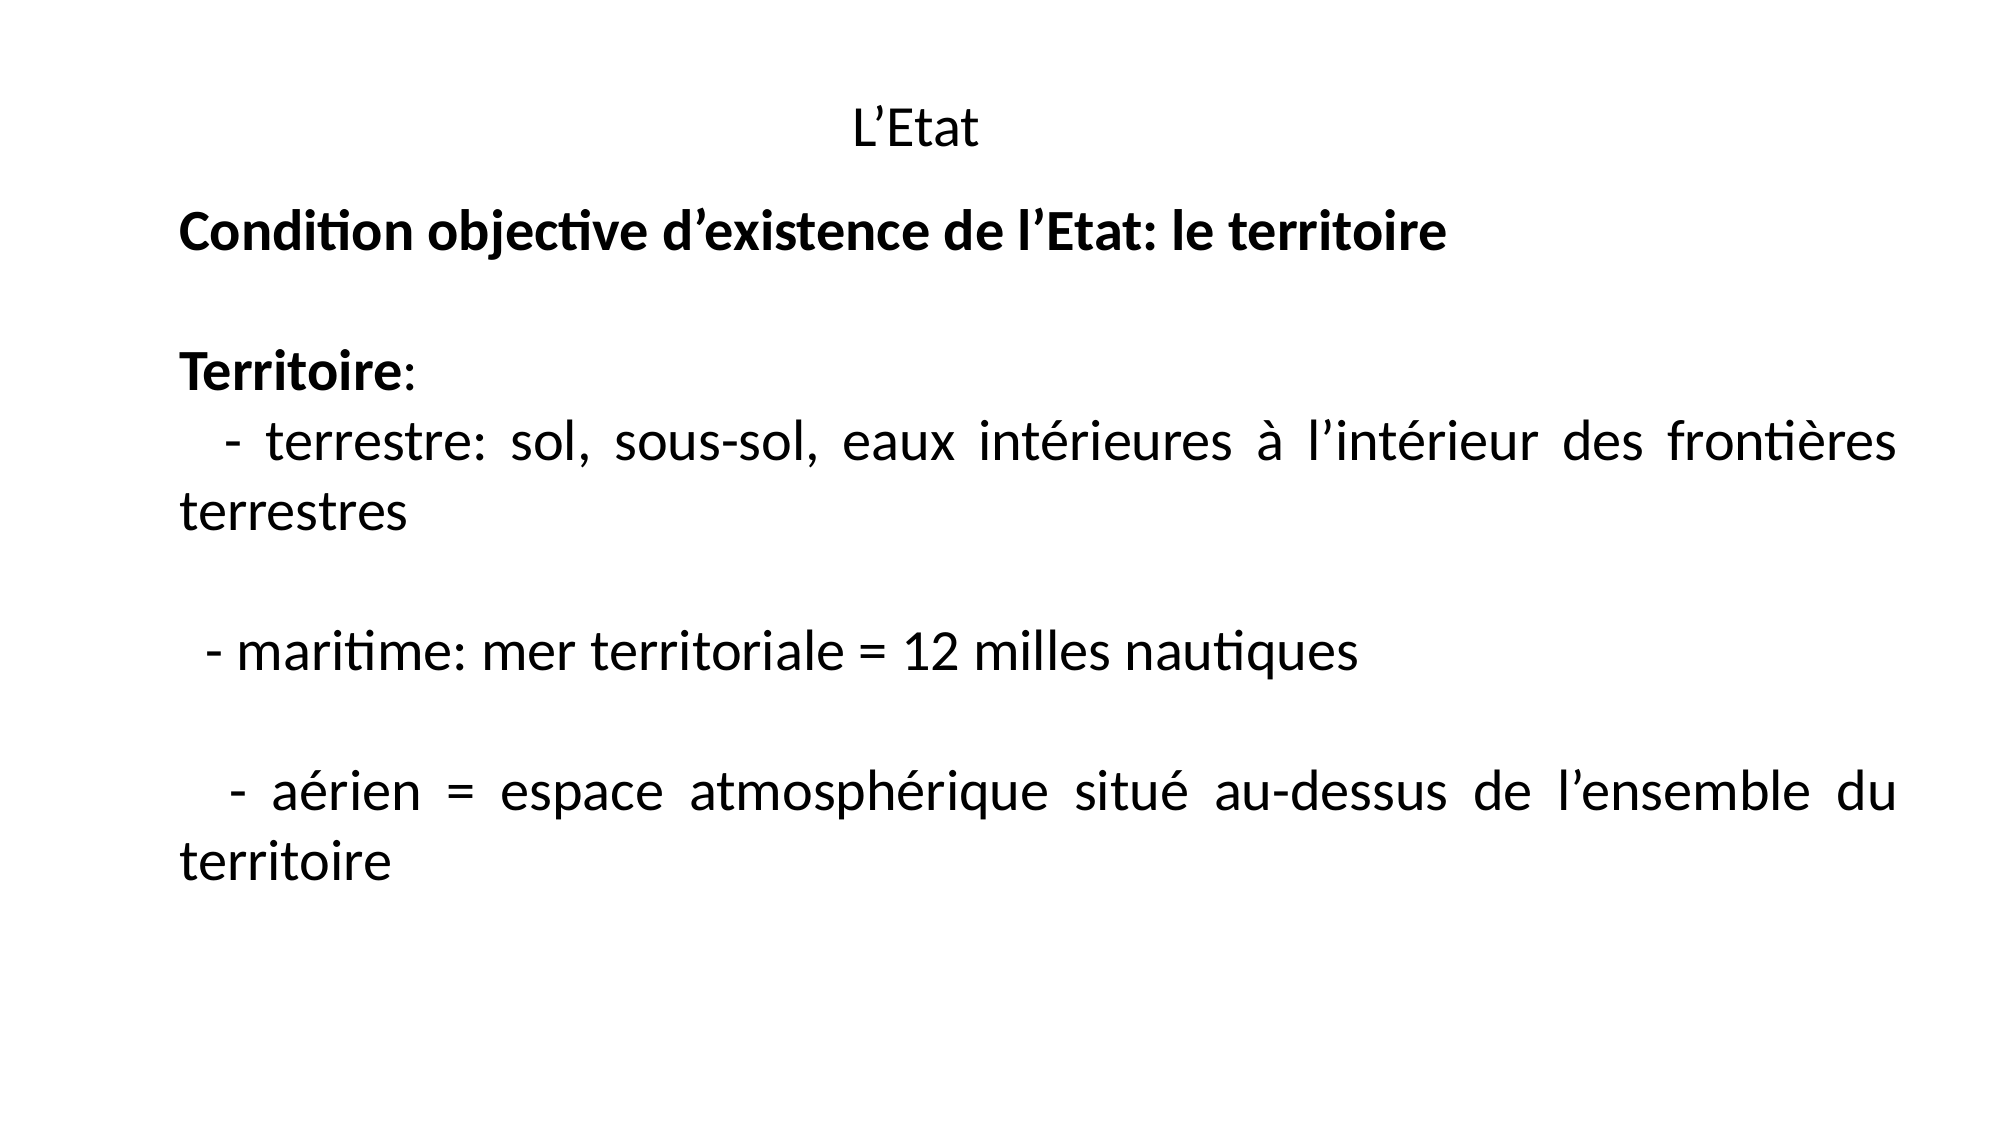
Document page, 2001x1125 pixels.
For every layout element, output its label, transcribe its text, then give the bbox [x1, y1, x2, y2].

text_box L’Etat [164, 80, 1668, 166]
text_box Condition objective d’existence de l’Etat: le territoire Territoire: - terrestre: sol, sous-sol, eaux intérieures à l’intérieur des frontières terrestres - maritime: mer territoriale = 12 milles nautiques - aérien = espace atmosphérique situé au-dessus de l’ensemble du territoire [164, 184, 1914, 1045]
